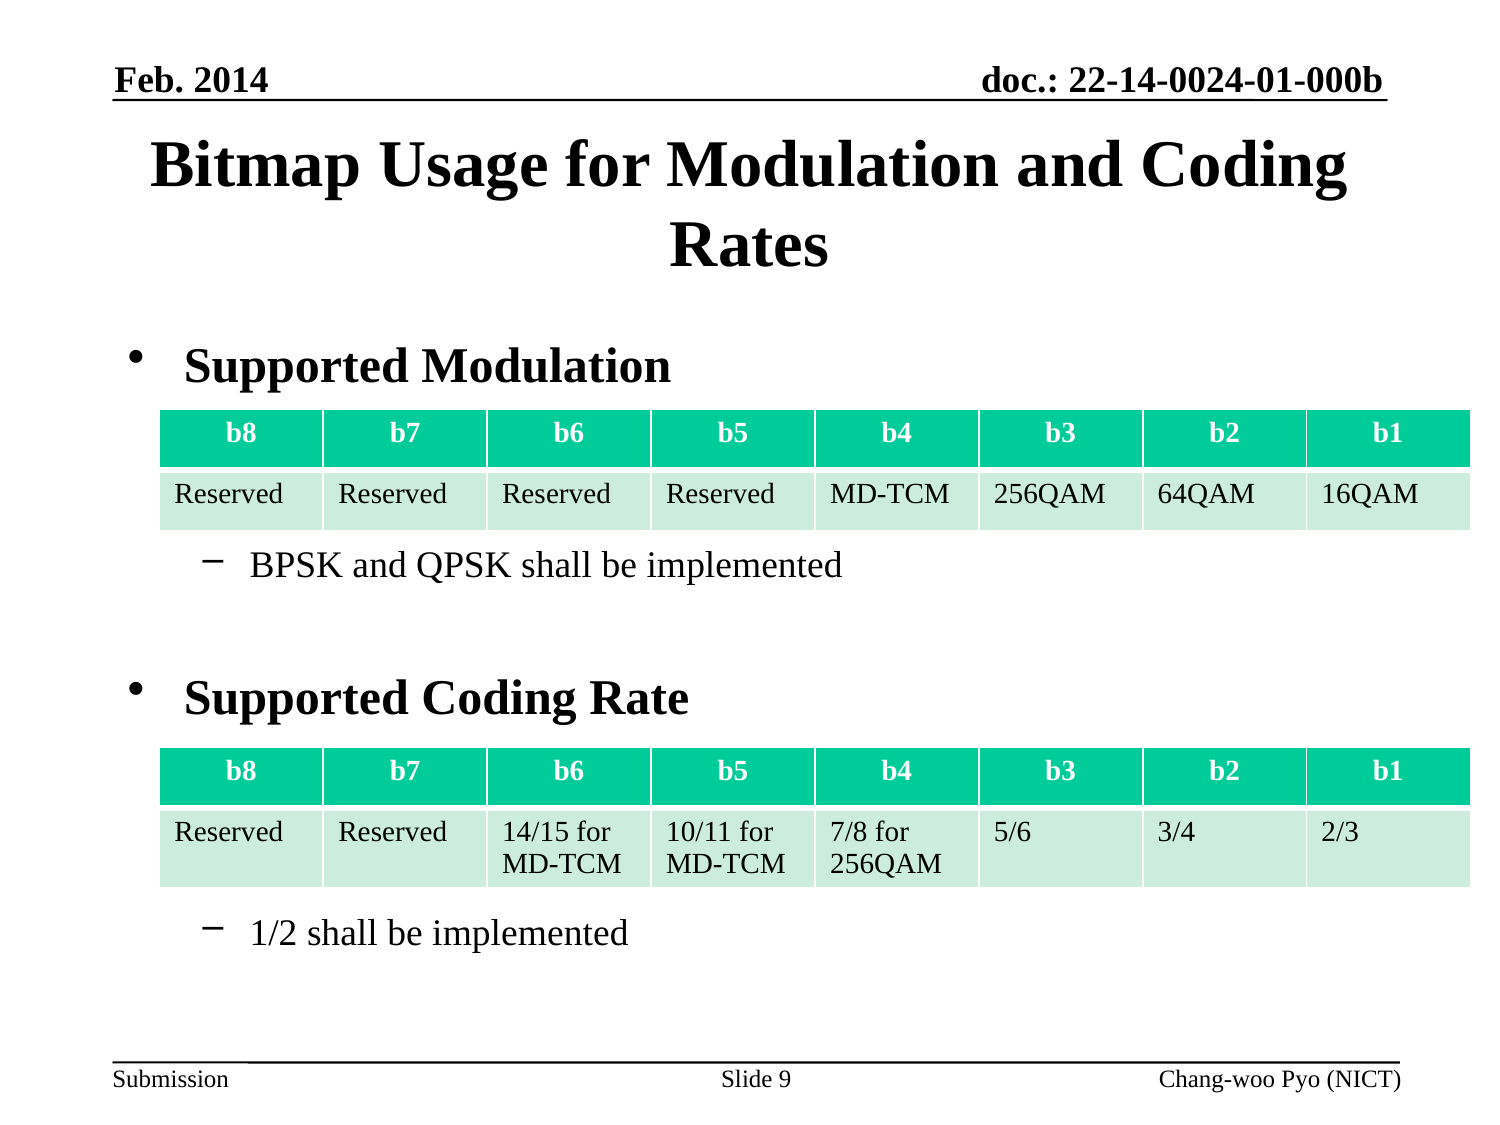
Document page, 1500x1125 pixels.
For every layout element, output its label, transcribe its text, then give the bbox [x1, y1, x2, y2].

table_cell Reserved [324, 811, 486, 887]
table_header b3 [980, 748, 1142, 805]
list Supported Modulation BPSK and QPSK shall be implemented Supported Coding Rate 1/2 shall be implemented [112, 324, 1388, 1000]
table_header b5 [652, 748, 814, 805]
table_cell Reserved [160, 811, 322, 887]
table_cell 14/15 for MD-TCM [488, 811, 650, 887]
table_header b1 [1388, 410, 1470, 467]
table_header b6 [488, 748, 650, 805]
table_cell 2/3 [1307, 811, 1470, 887]
table_cell 16QAM [1388, 473, 1470, 530]
table_header b7 [324, 748, 486, 805]
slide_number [114, 54, 273, 101]
table_header b4 [816, 748, 978, 805]
table_cell 3/4 [1144, 811, 1306, 887]
table_cell 7/8 for 256QAM [816, 811, 978, 887]
slide_number Slide 9 [712, 1061, 800, 1093]
table_header b2 [1144, 748, 1306, 805]
title Bitmap Usage for Modulation and Coding Rates [112, 112, 1388, 288]
footer Chang-woo Pyo (NICT) [1155, 1061, 1402, 1093]
table_cell 5/6 [980, 811, 1142, 887]
table_header b8 [160, 748, 322, 805]
table_header b1 [1307, 748, 1470, 805]
table_cell 10/11 for MD-TCM [652, 811, 814, 887]
